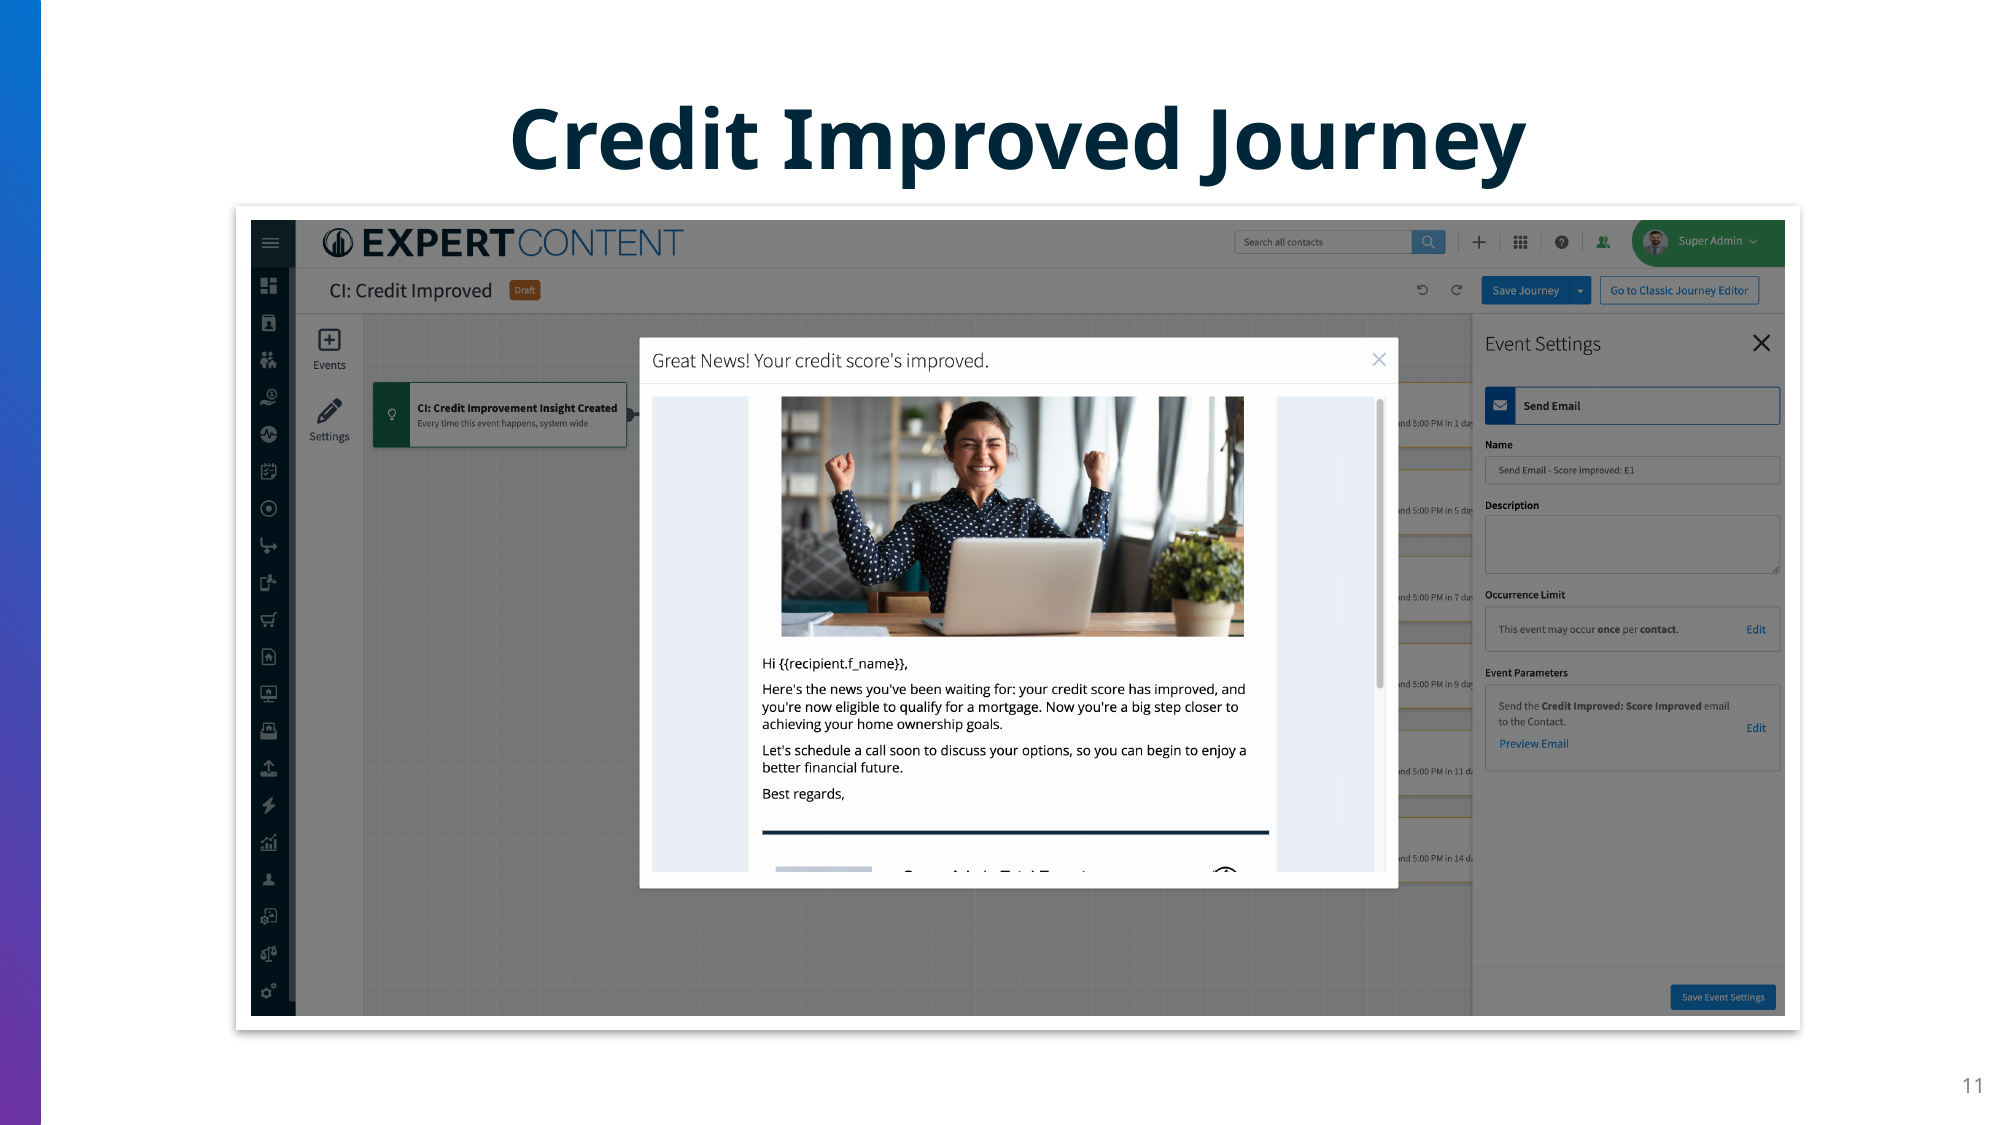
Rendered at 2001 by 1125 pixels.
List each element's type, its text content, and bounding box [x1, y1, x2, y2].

picture [250, 220, 1786, 1016]
list Credit Improved Journey [201, 44, 1835, 195]
